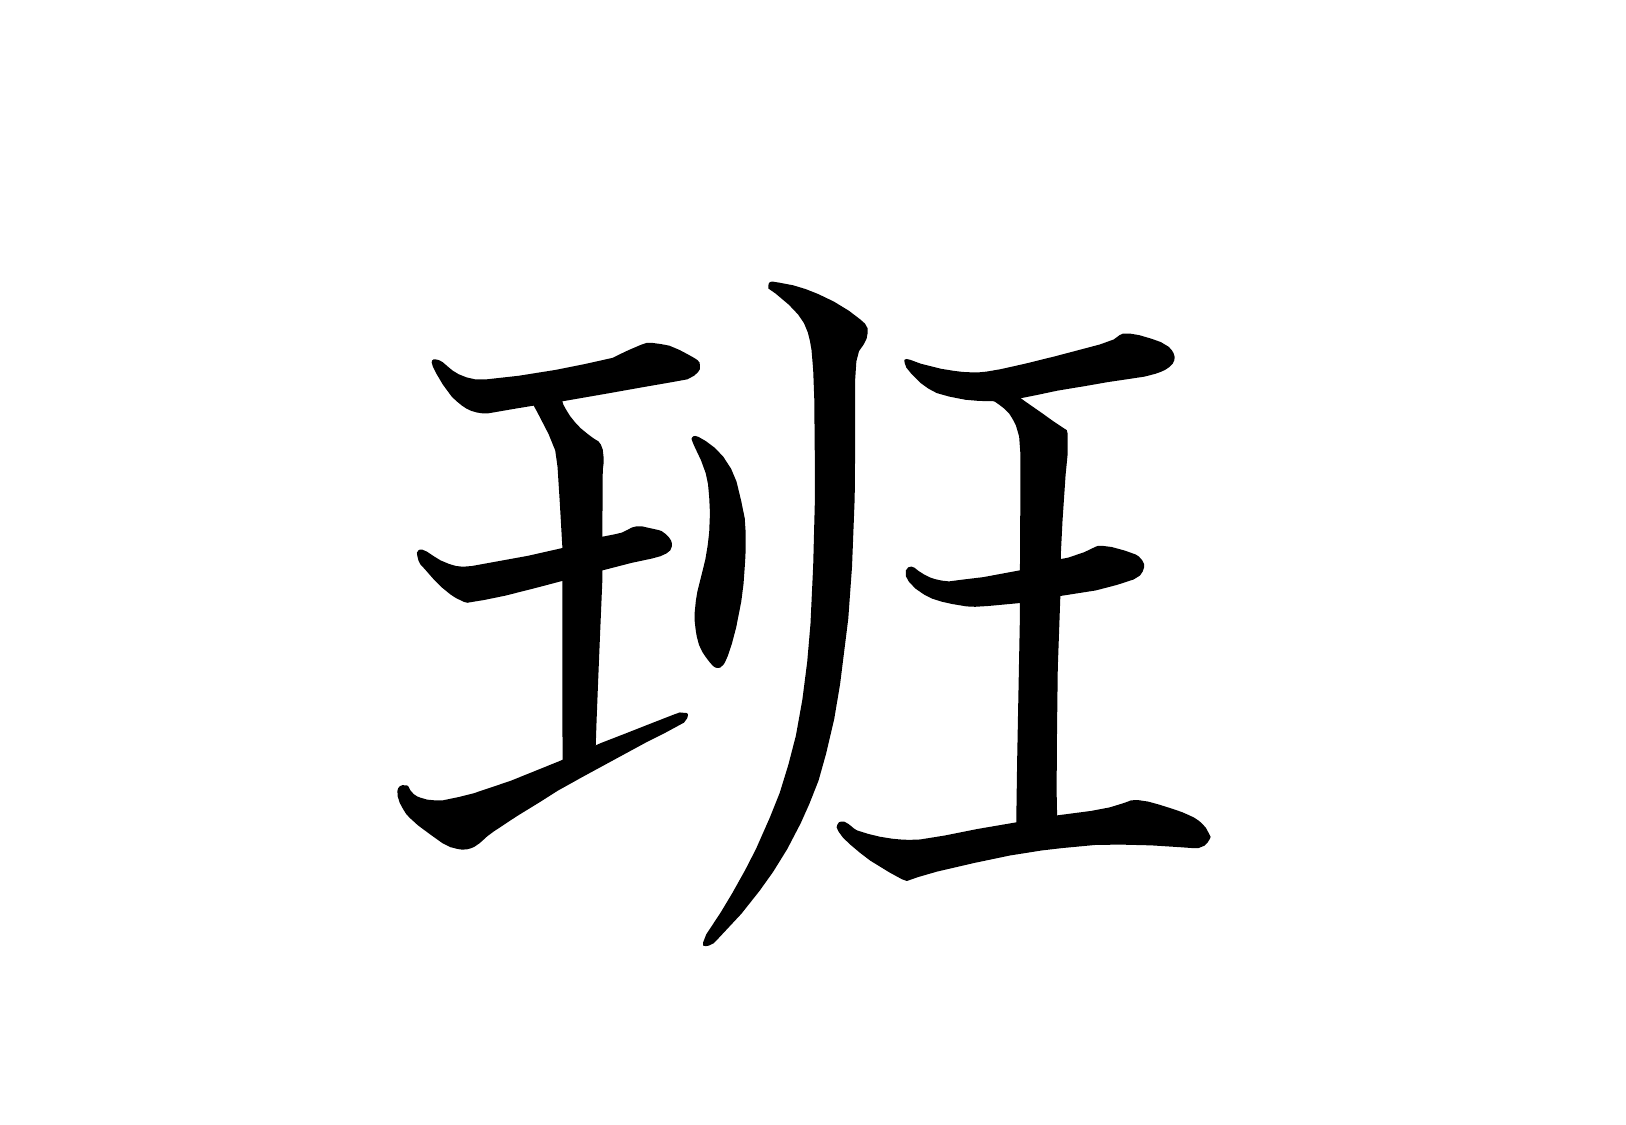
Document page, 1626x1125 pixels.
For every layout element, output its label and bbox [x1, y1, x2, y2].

text_box [397, 281, 1211, 947]
